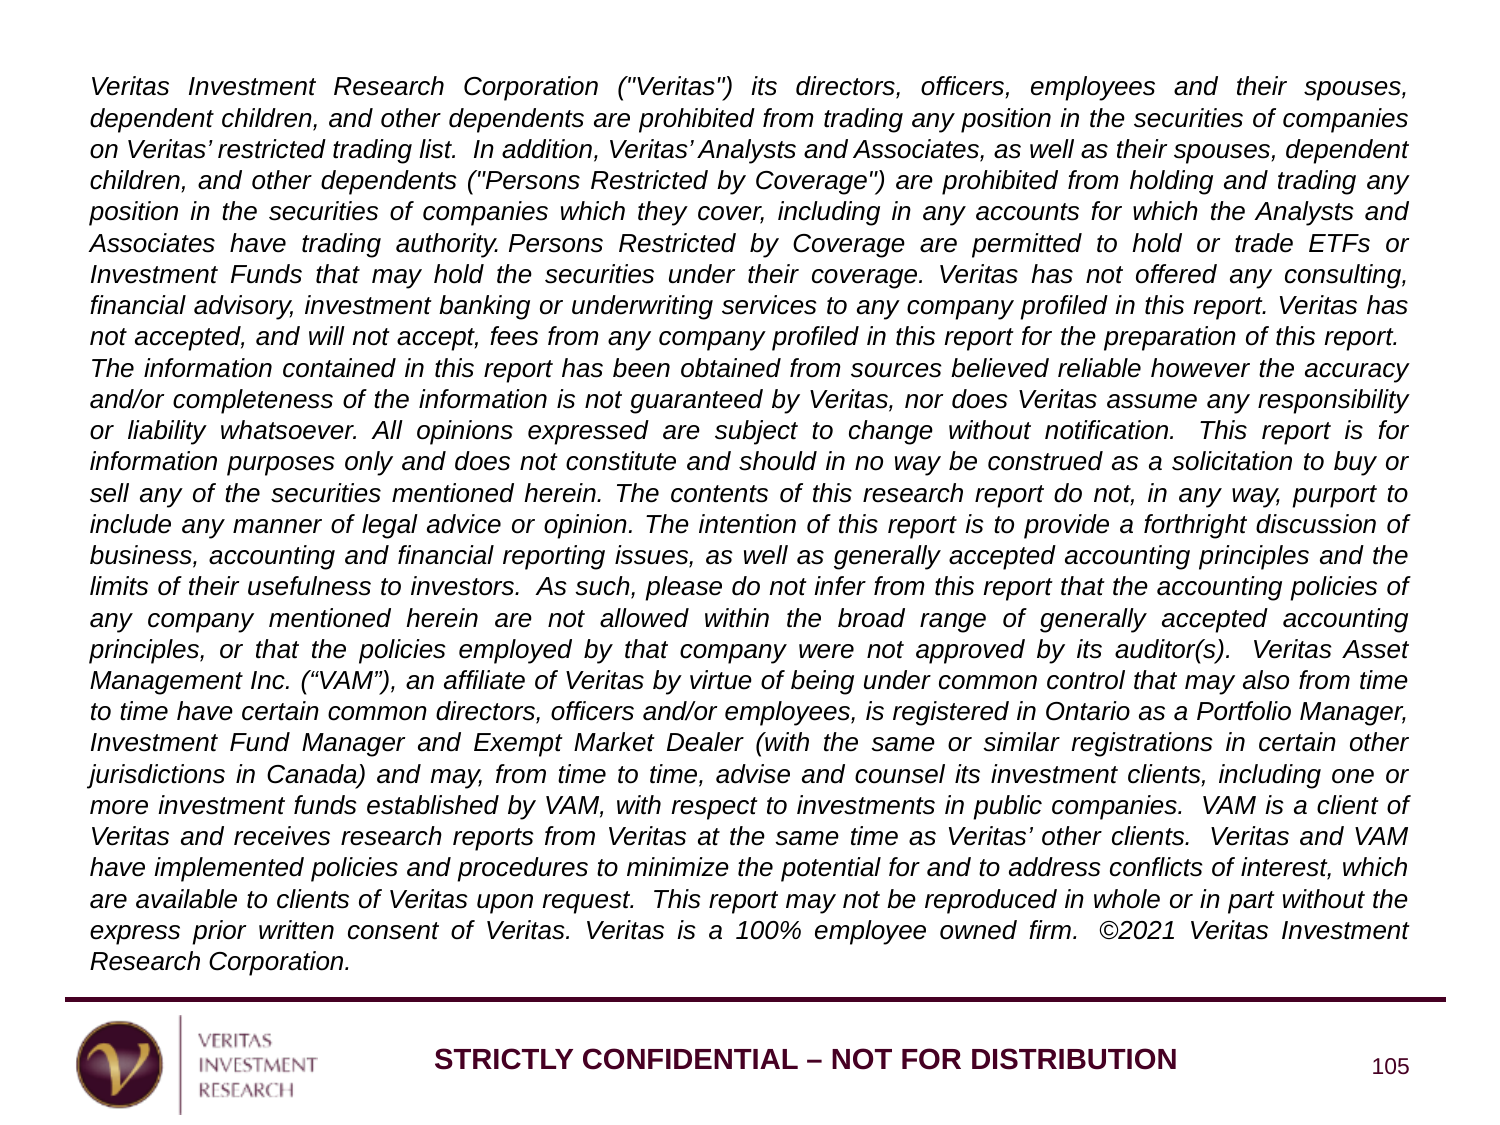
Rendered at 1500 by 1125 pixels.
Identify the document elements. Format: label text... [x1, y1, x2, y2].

slide_number 105 [1074, 1035, 1425, 1095]
text_box Veritas Investment Research Corporation ("Veritas") its directors, officers, employees and their spouses, dependent children, and other dependents are prohibited from trading any position in the securities of companies on Veritas’ restricted trading list. In addition, Veritas’ Analysts and Associates, as well as their spouses, dependent children, and other dependents ("Persons Restricted by Coverage") are prohibited from holding and trading any position in the securities of companies which they cover, including in any accounts for which the Analysts and Associates have trading authority. Persons Restricted by Coverage are permitted to hold or trade ETFs or Investment Funds that may hold the securities under their coverage. Veritas has not offered any consulting, financial advisory, investment banking or underwriting services to any company profiled in this report. Veritas has not accepted, and will not accept, fees from any company profiled in this report for the preparation of this report. The information contained in this report has been obtained from sources believed reliable however the accuracy and/or completeness of the information is not guaranteed by Veritas, nor does Veritas assume any responsibility or liability whatsoever. All opinions expressed are subject to change without notification. This report is for information purposes only and does not constitute and should in no way be construed as a solicitation to buy or sell any of the securities mentioned herein. The contents of this research report do not, in any way, purport to include any manner of legal advice or opinion. The intention of this report is to provide a forthright discussion of business, accounting and financial reporting issues, as well as generally accepted accounting principles and the limits of their usefulness to investors. As such, please do not infer from this report that the accounting policies of any company mentioned herein are not allowed within the broad range of generally accepted accounting principles, or that the policies employed by that company were not approved by its auditor(s). Veritas Asset Management Inc. (“VAM”), an affiliate of Veritas by virtue of being under common control that may also from time to time have certain common directors, officers and/or employees, is registered in Ontario as a Portfolio Manager, Investment Fund Manager and Exempt Market Dealer (with the same or similar registrations in certain other jurisdictions in Canada) and may, from time to time, advise and counsel its investment clients, including one or more investment funds established by VAM, with respect to investments in public companies. VAM is a client of Veritas and receives research reports from Veritas at the same time as Veritas’ other clients. Veritas and VAM have implemented policies and procedures to minimize the potential for and to address conflicts of interest, which are available to clients of Veritas upon request. This report may not be reproduced in whole or in part without the express prior written consent of Veritas. Veritas is a 100% employee owned firm. ©2021 Veritas Investment Research Corporation. [74, 62, 1425, 984]
picture [75, 1015, 318, 1115]
